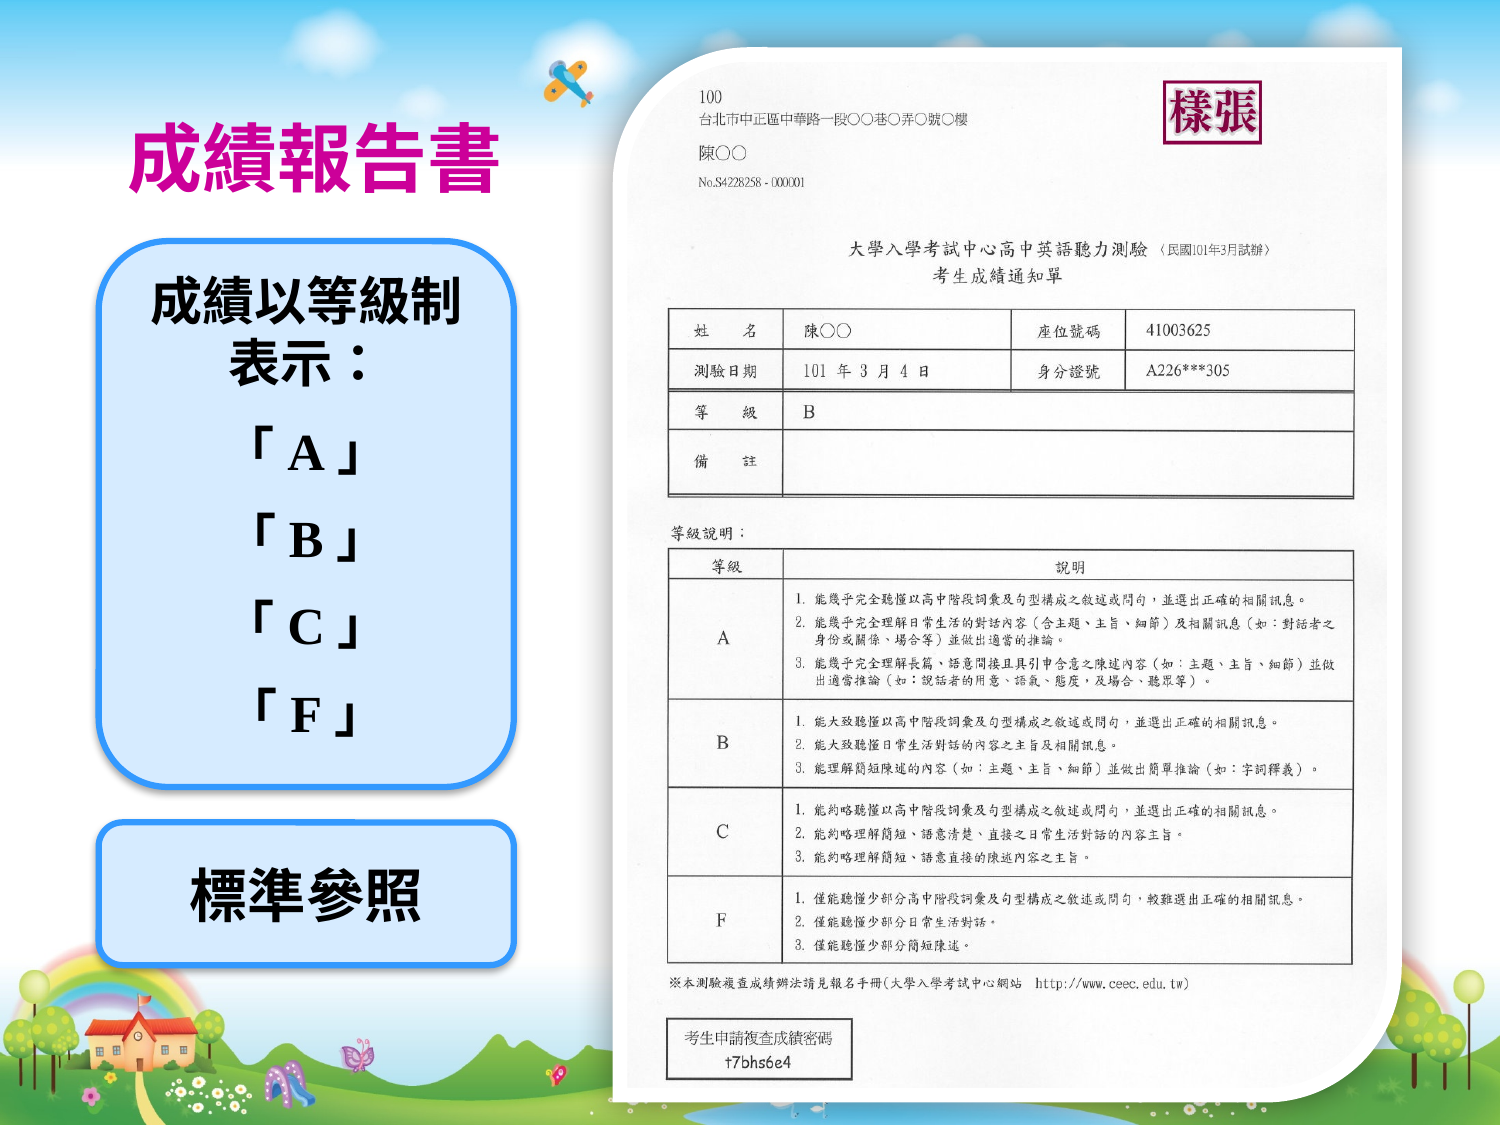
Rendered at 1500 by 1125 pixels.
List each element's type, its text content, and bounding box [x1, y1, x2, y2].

title 成績報告書 [112, 99, 550, 213]
text_box 標準參照 [97, 821, 515, 966]
picture [0, 0, 1500, 1125]
text_box 成績以等級制表示： 「A」 「B」 「C」 「F」 [97, 240, 515, 788]
